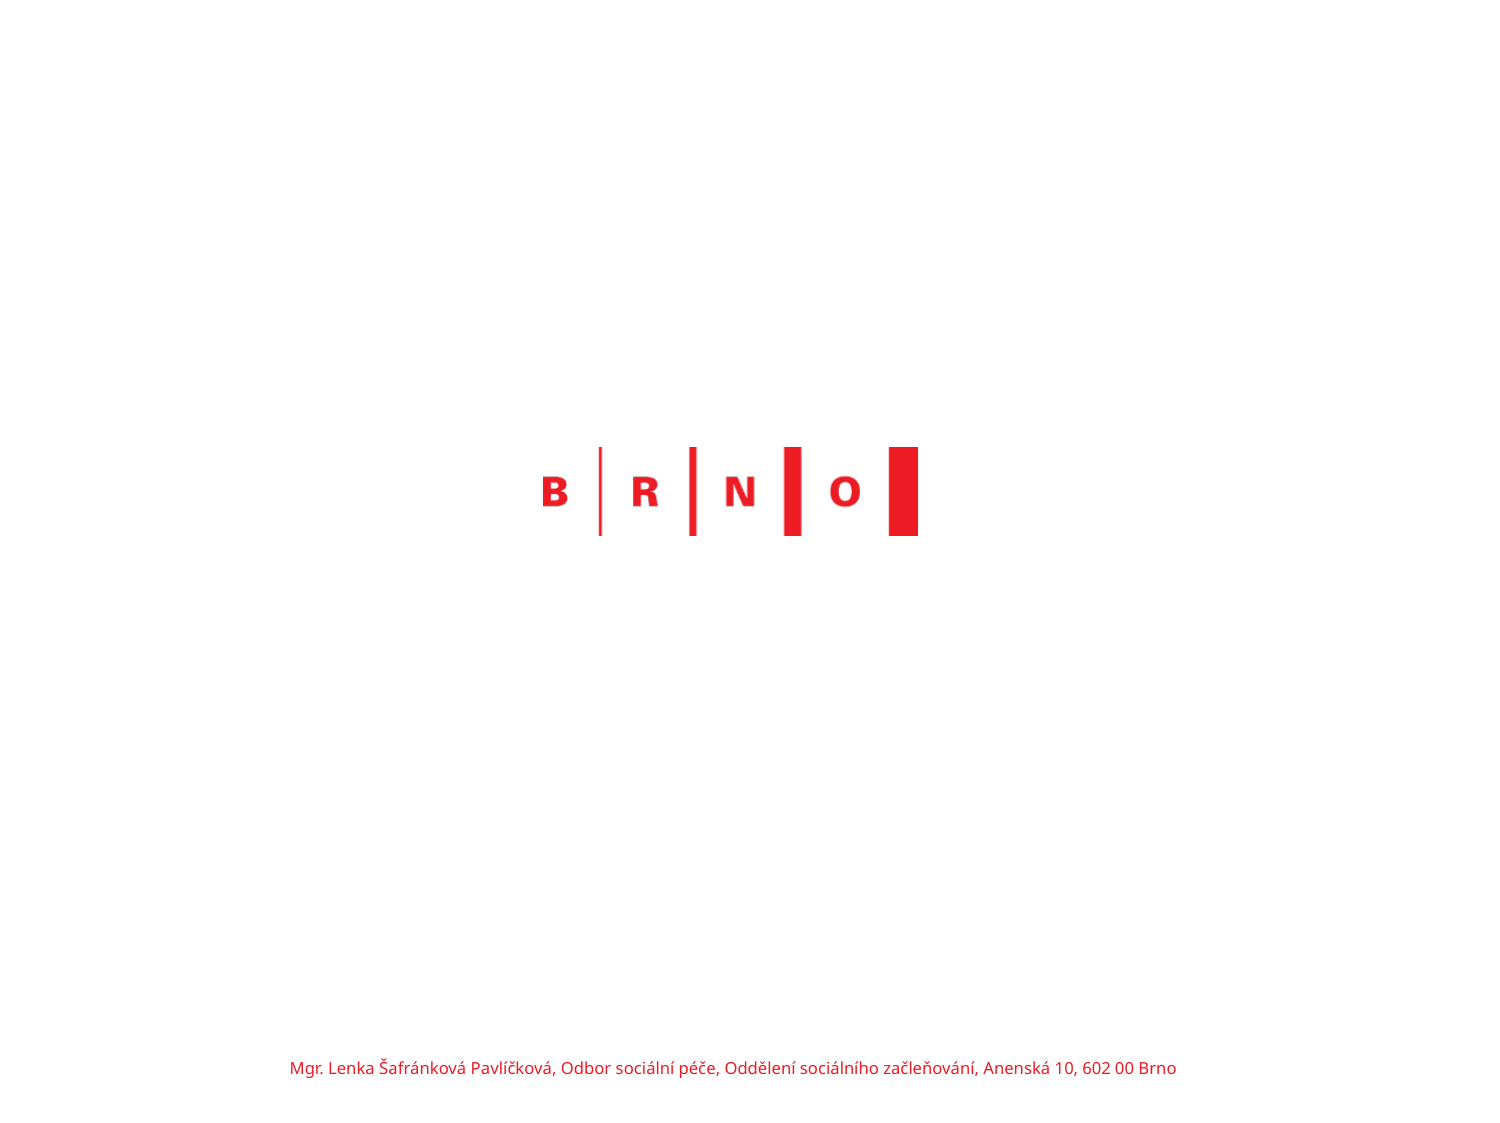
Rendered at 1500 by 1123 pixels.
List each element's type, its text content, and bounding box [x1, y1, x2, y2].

footer Mgr. Lenka Šafránková Pavlíčková, Odbor sociální péče, Oddělení sociálního začleňování, Anenská 10, 602 00 Brno [0, 1038, 1468, 1099]
picture [543, 447, 918, 536]
